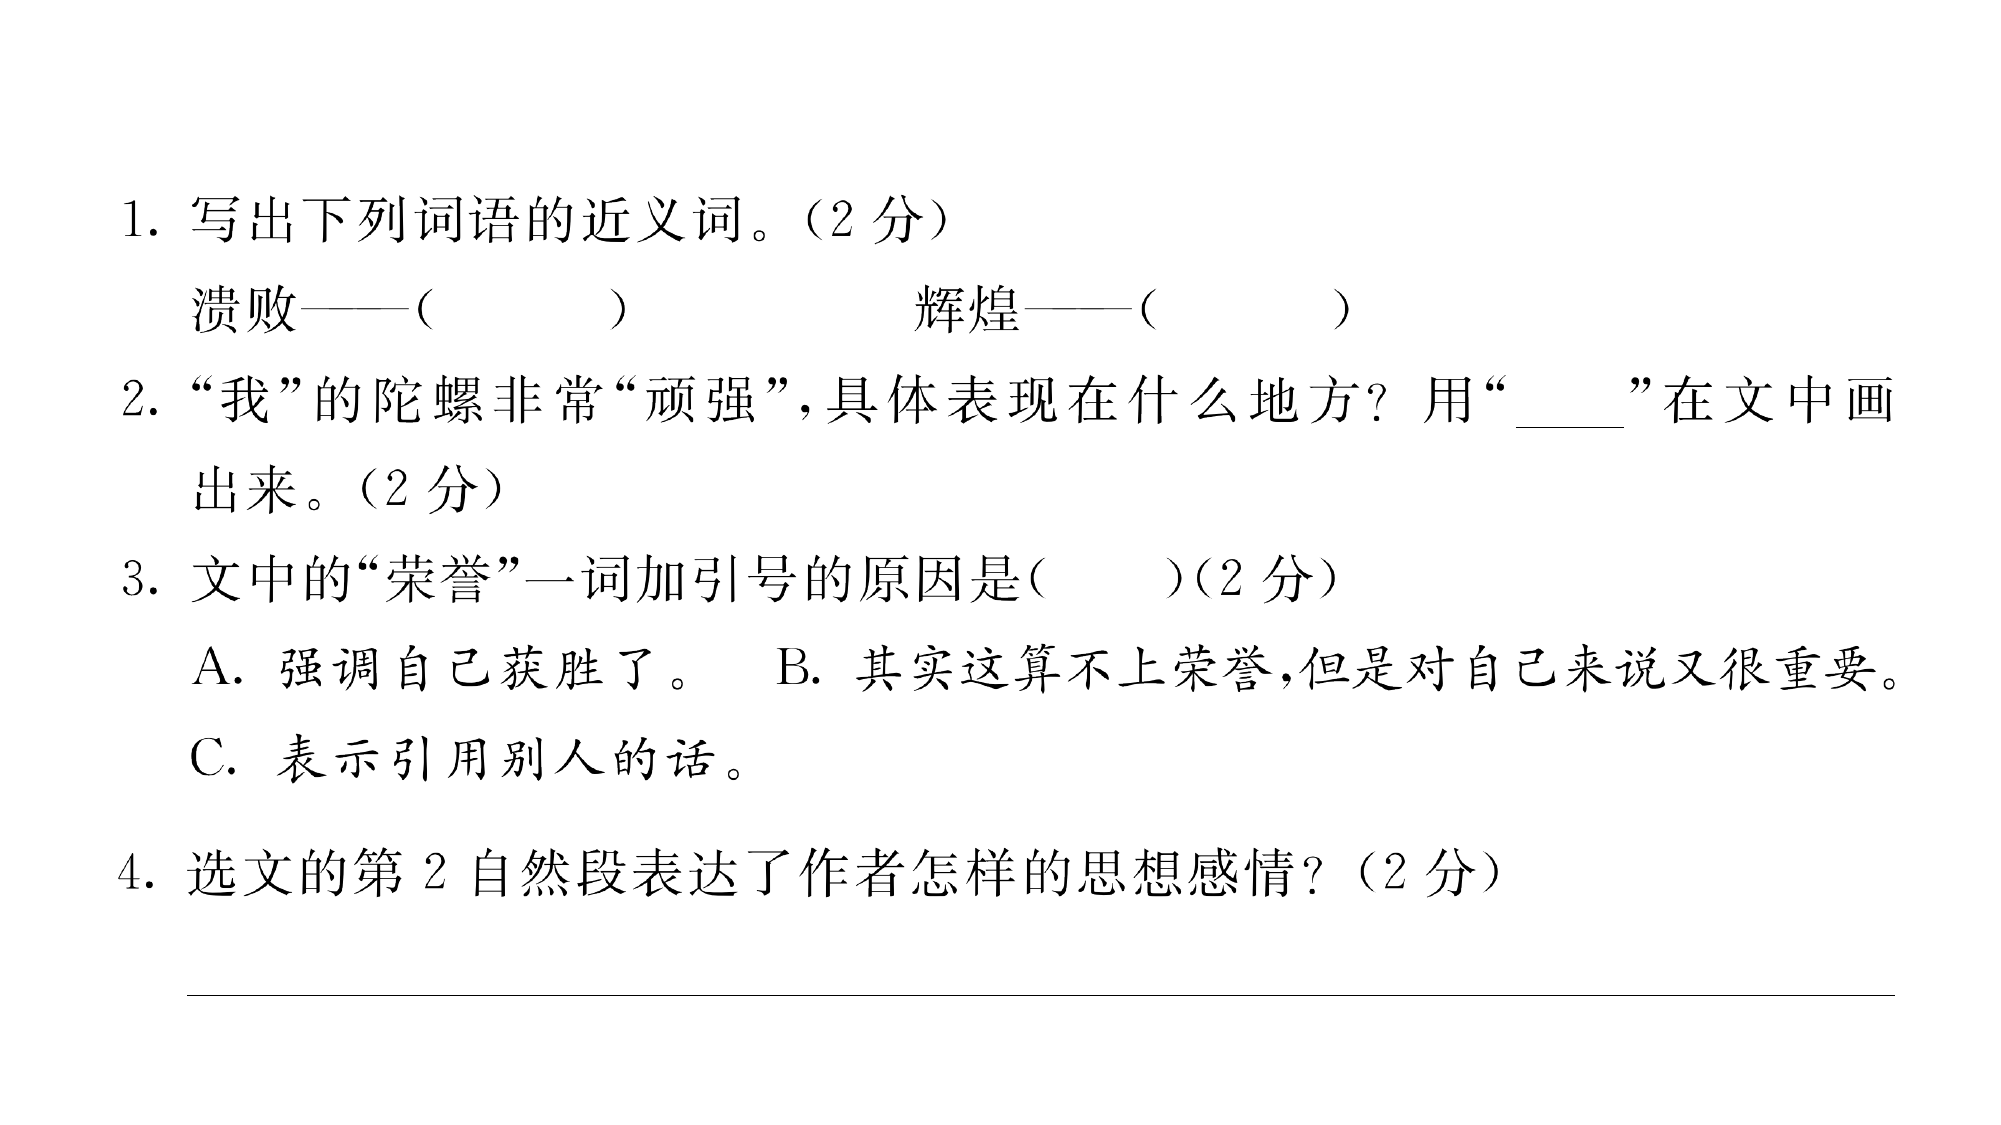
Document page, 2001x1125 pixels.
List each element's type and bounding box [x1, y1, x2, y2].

picture [113, 822, 2000, 1007]
picture [118, 177, 2000, 798]
